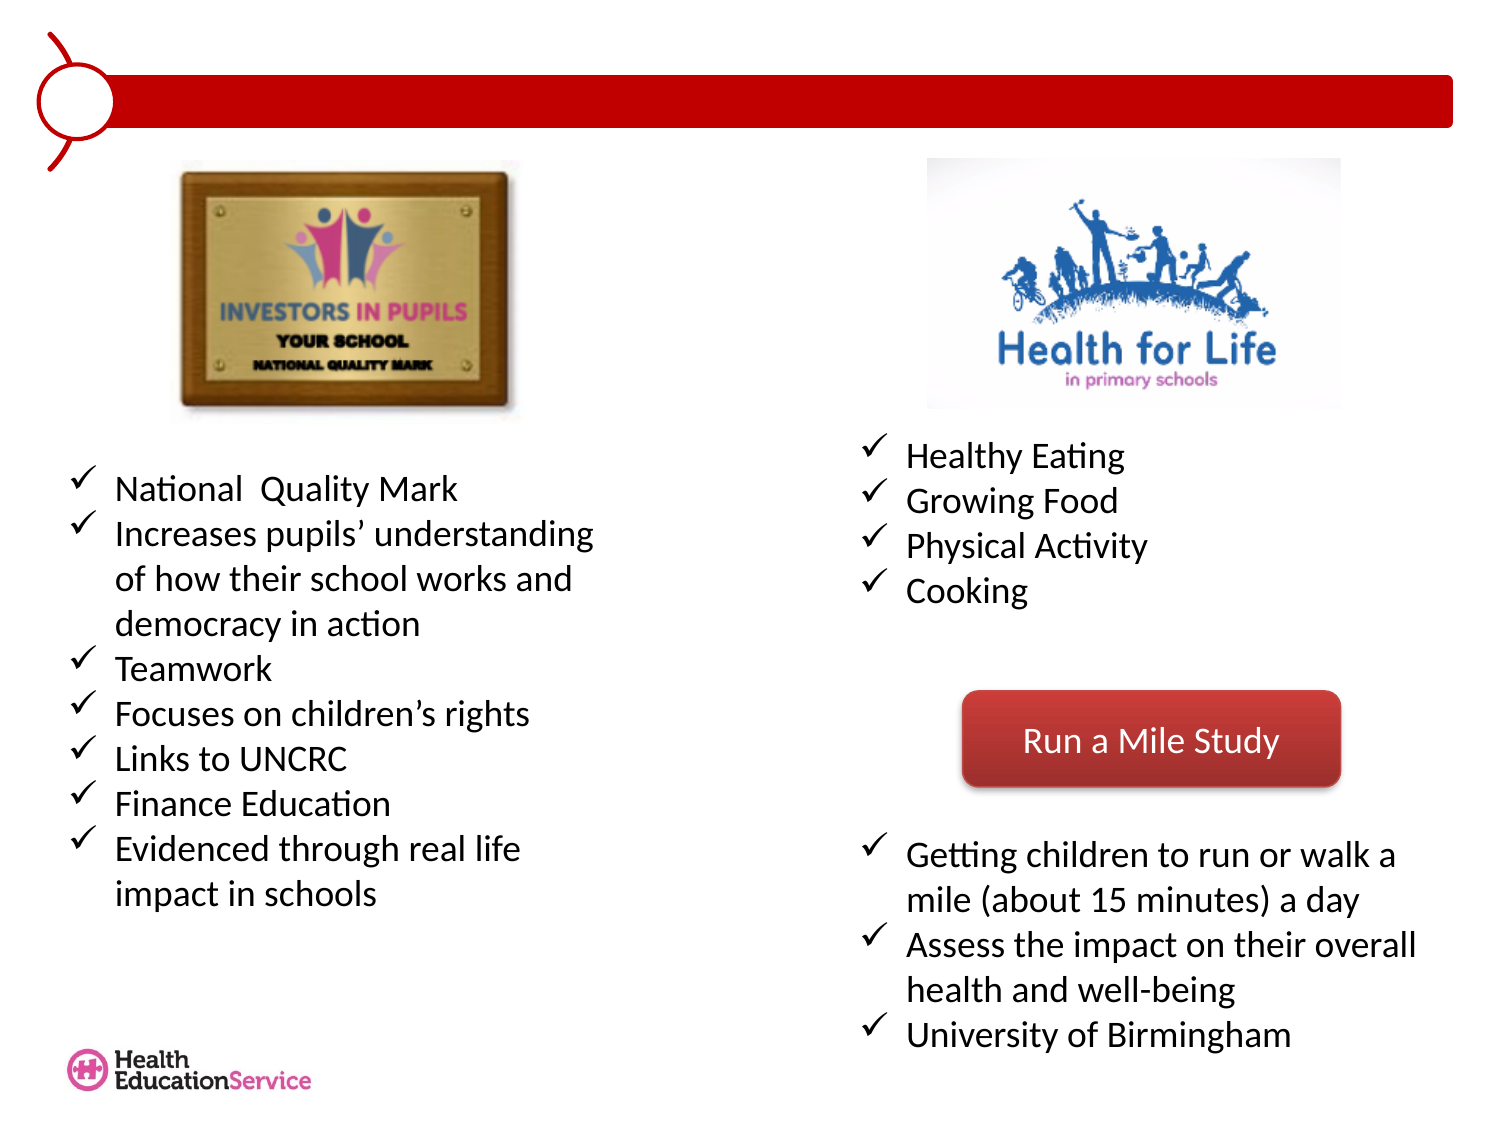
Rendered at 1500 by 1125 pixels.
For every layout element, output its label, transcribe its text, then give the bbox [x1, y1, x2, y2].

text_box National Quality Mark Increases pupils’ understanding of how their school works and democracy in action Teamwork Focuses on children’s rights Links to UNCRC Finance Education Evidenced through real life impact in schools [53, 456, 632, 921]
text_box Healthy Eating Growing Food Physical Activity Cooking [844, 423, 1376, 754]
text_box Getting children to run or walk a mile (about 15 minutes) a day Assess the impact on their overall health and well-being University of Birmingham [844, 822, 1436, 1062]
picture [169, 160, 527, 424]
text_box Run a Mile Study [961, 690, 1342, 788]
picture [64, 1046, 313, 1094]
picture [926, 158, 1341, 409]
